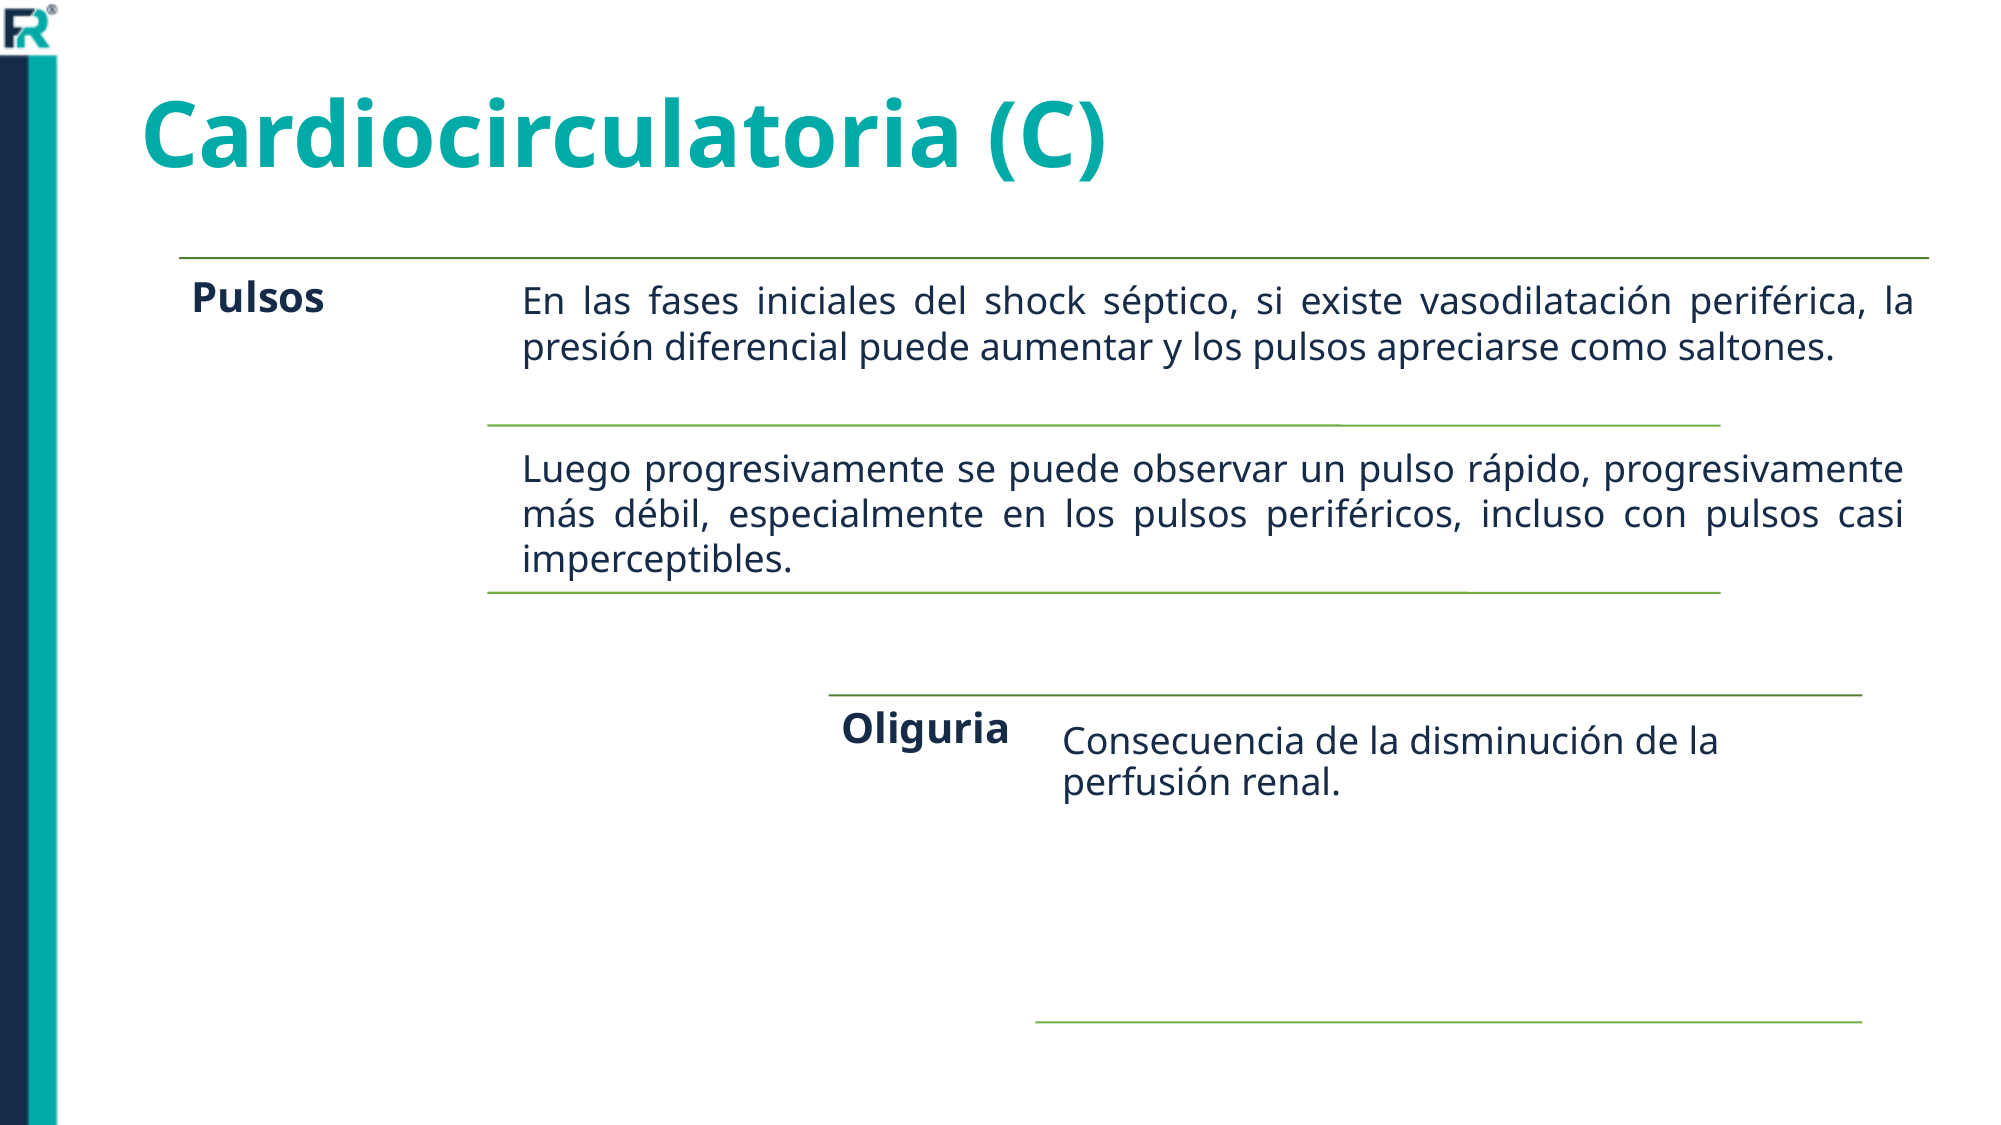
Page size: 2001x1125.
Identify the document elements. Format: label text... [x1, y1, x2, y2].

picture [0, 0, 2001, 1125]
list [179, 258, 1930, 602]
title Cardiocirculatoria (C) [125, 29, 1850, 247]
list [828, 695, 1863, 1039]
